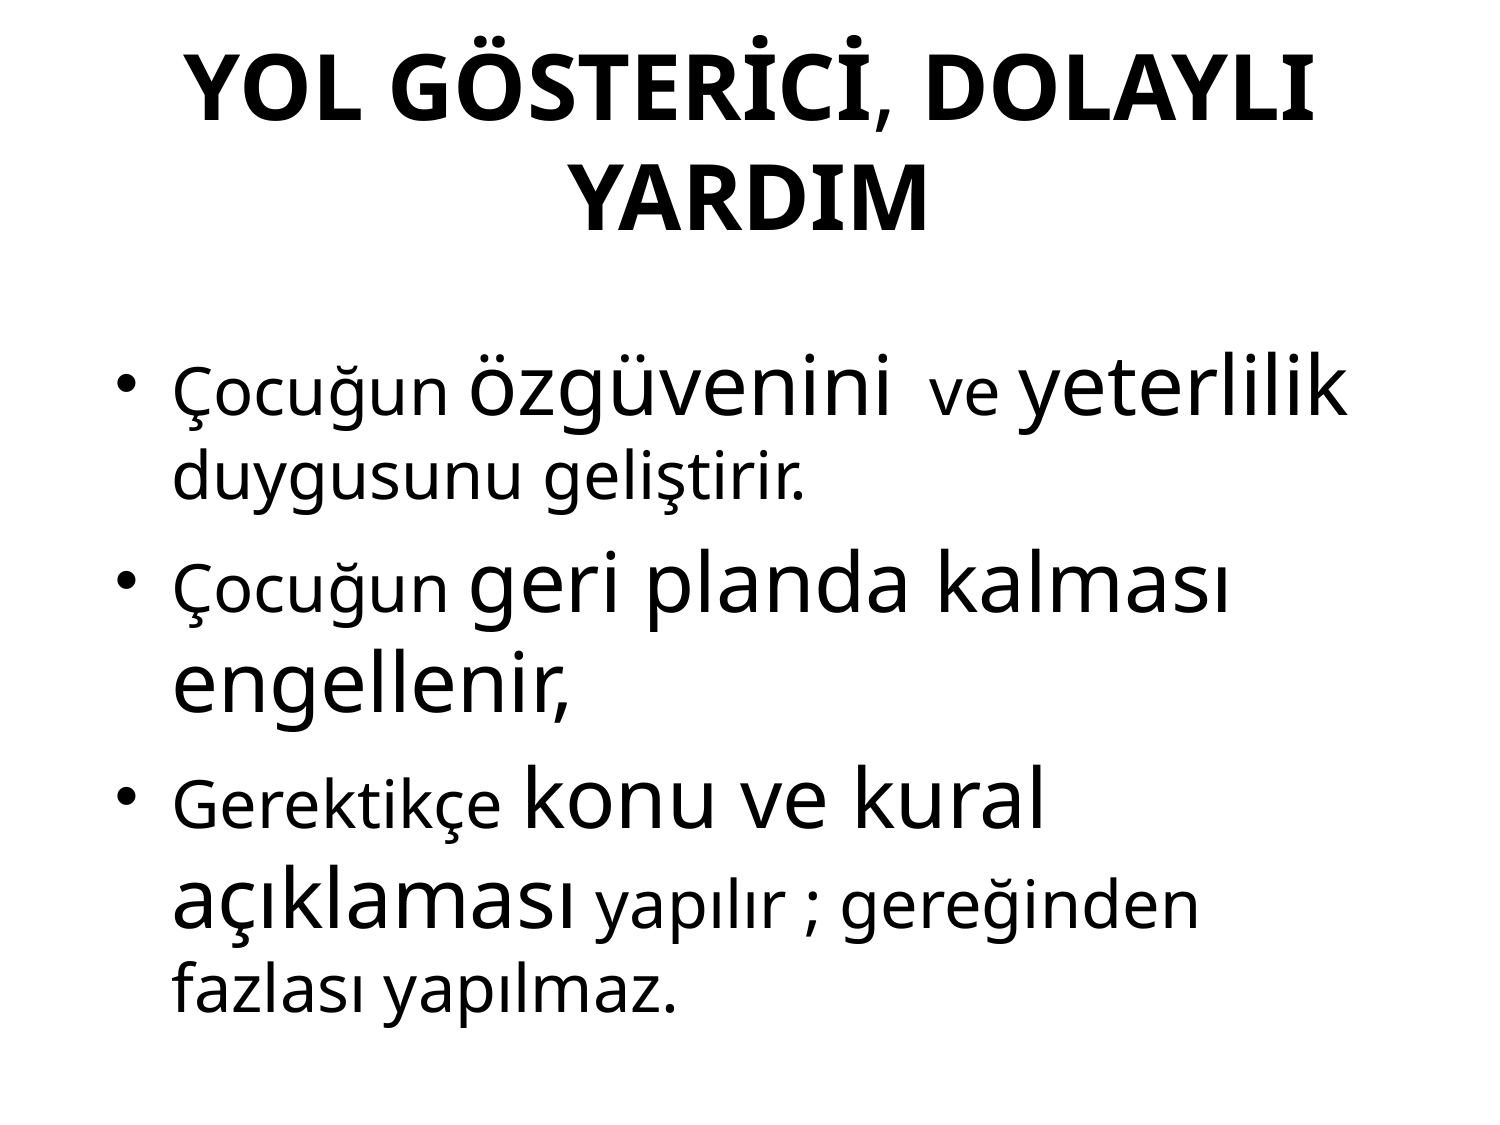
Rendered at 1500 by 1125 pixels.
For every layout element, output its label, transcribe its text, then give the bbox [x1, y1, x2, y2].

title YOL GÖSTERİCİ, DOLAYLI YARDIM [75, 45, 1425, 233]
list Çocuğun özgüvenini ve yeterlilik duygusunu geliştirir. Çocuğun geri planda kalması engellenir, Gerektikçe konu ve kural açıklaması yapılır ; gereğinden fazlası yapılmaz. [99, 324, 1388, 1050]
